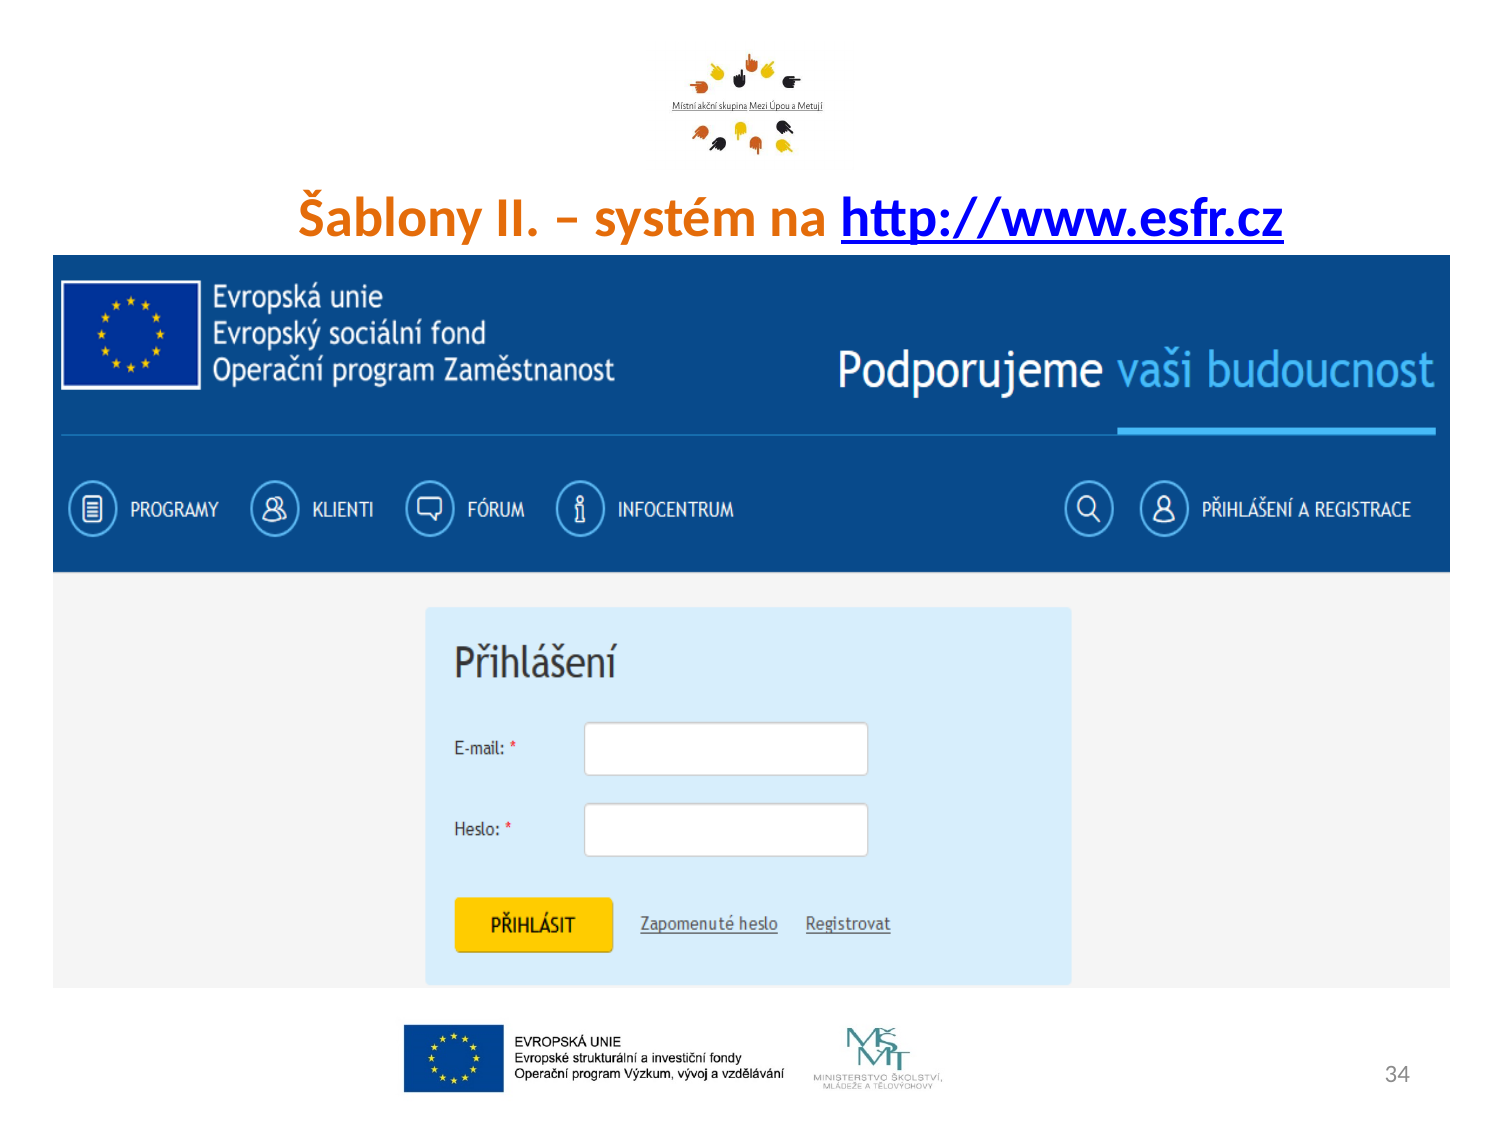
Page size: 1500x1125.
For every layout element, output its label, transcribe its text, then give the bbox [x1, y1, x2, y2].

text_box Šablony II. – systém na http://www.esfr.cz [206, 172, 1376, 253]
picture [646, 40, 854, 170]
picture [370, 990, 975, 1125]
text_box … [1451, 255, 1459, 330]
slide_number 34 [1074, 1042, 1425, 1103]
picture [52, 255, 1451, 988]
